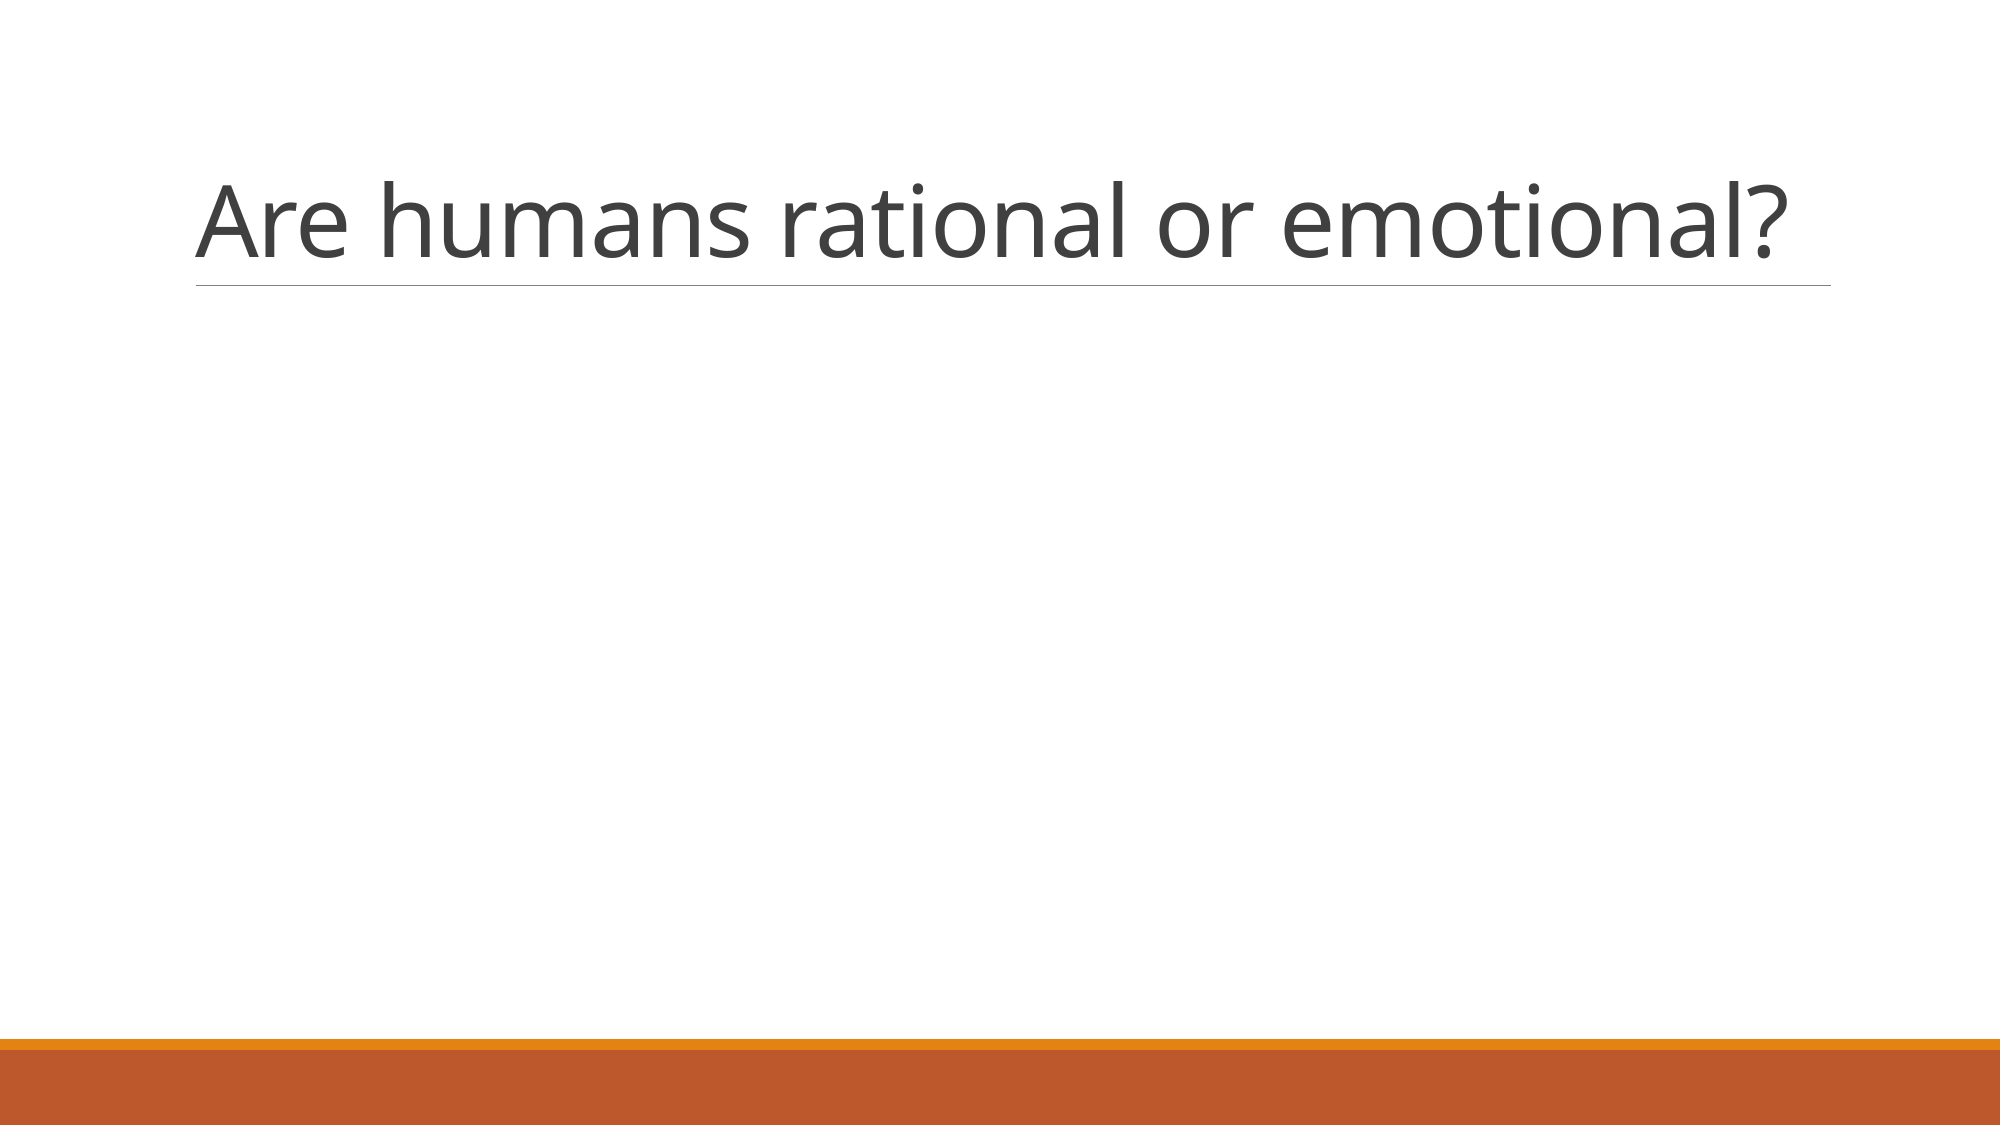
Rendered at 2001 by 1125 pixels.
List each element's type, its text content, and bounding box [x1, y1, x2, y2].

title Are humans rational or emotional? [180, 47, 1830, 285]
